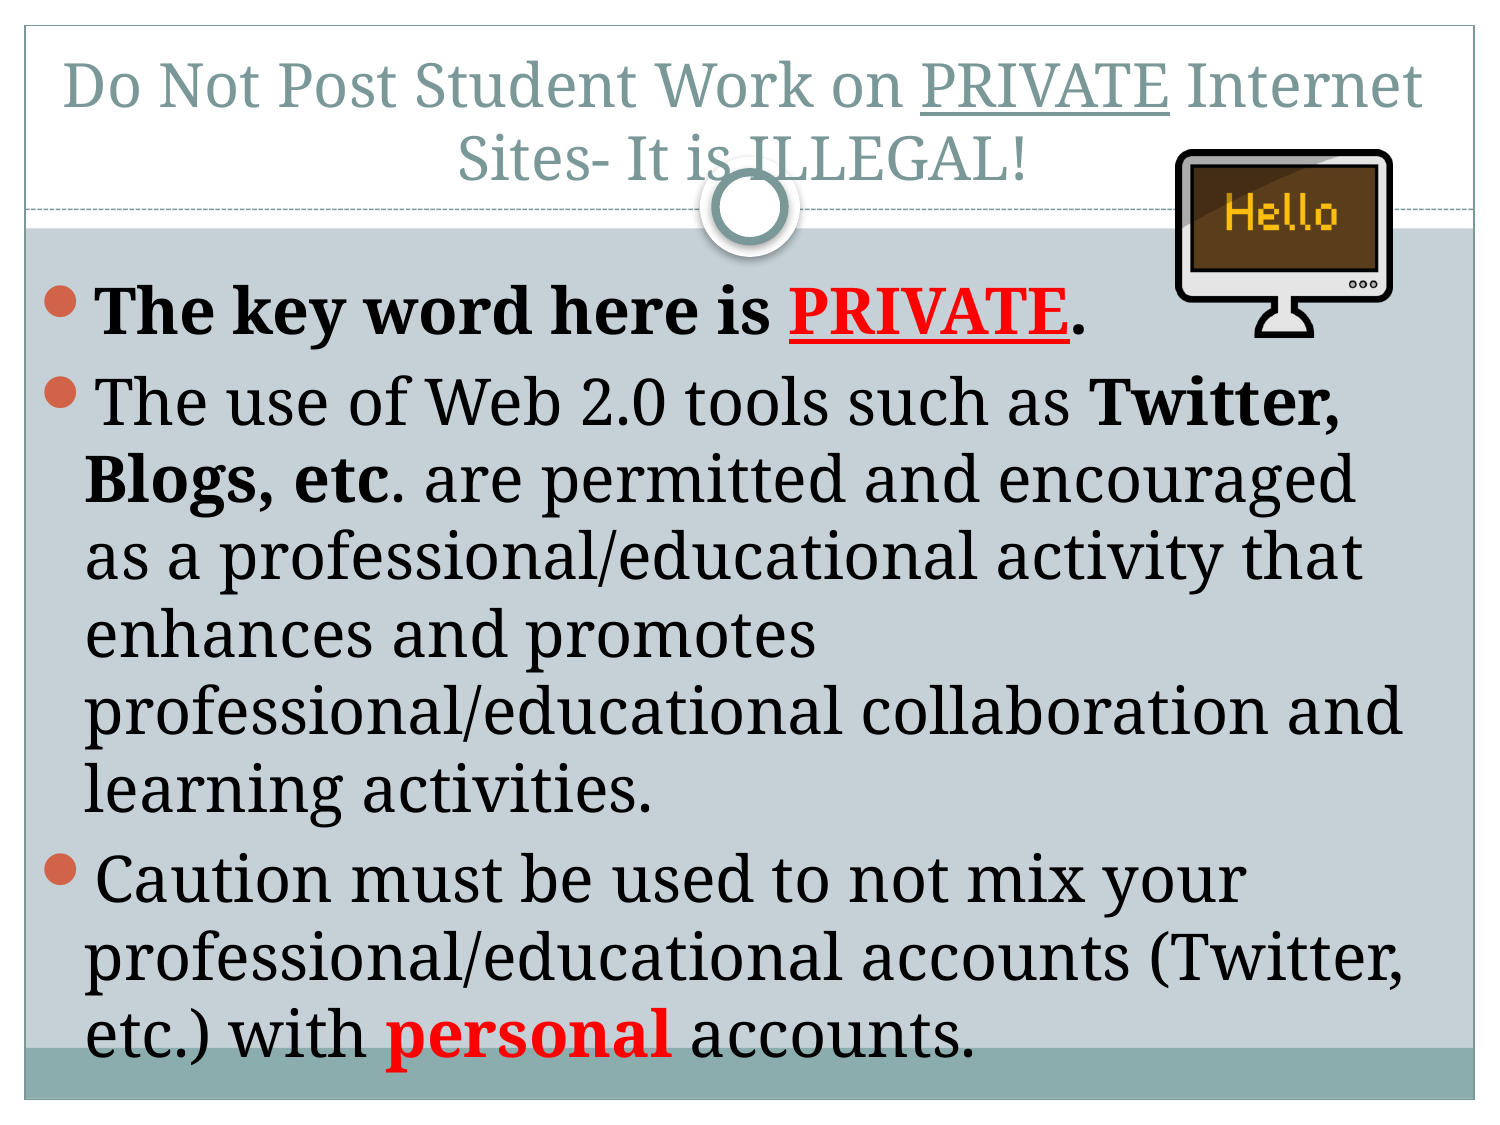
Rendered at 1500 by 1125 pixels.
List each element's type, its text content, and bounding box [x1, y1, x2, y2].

picture [1174, 149, 1393, 338]
title Do Not Post Student Work on PRIVATE Internet Sites- It is ILLEGAL! [24, 37, 1463, 200]
list The key word here is PRIVATE. The use of Web 2.0 tools such as Twitter, Blogs, etc. are permitted and encouraged as a professional/educational activity that enhances and promotes professional/educational collaboration and learning activities. Caution must be used to not mix your professional/educational accounts (Twitter, etc.) with personal accounts. [24, 262, 1450, 1047]
